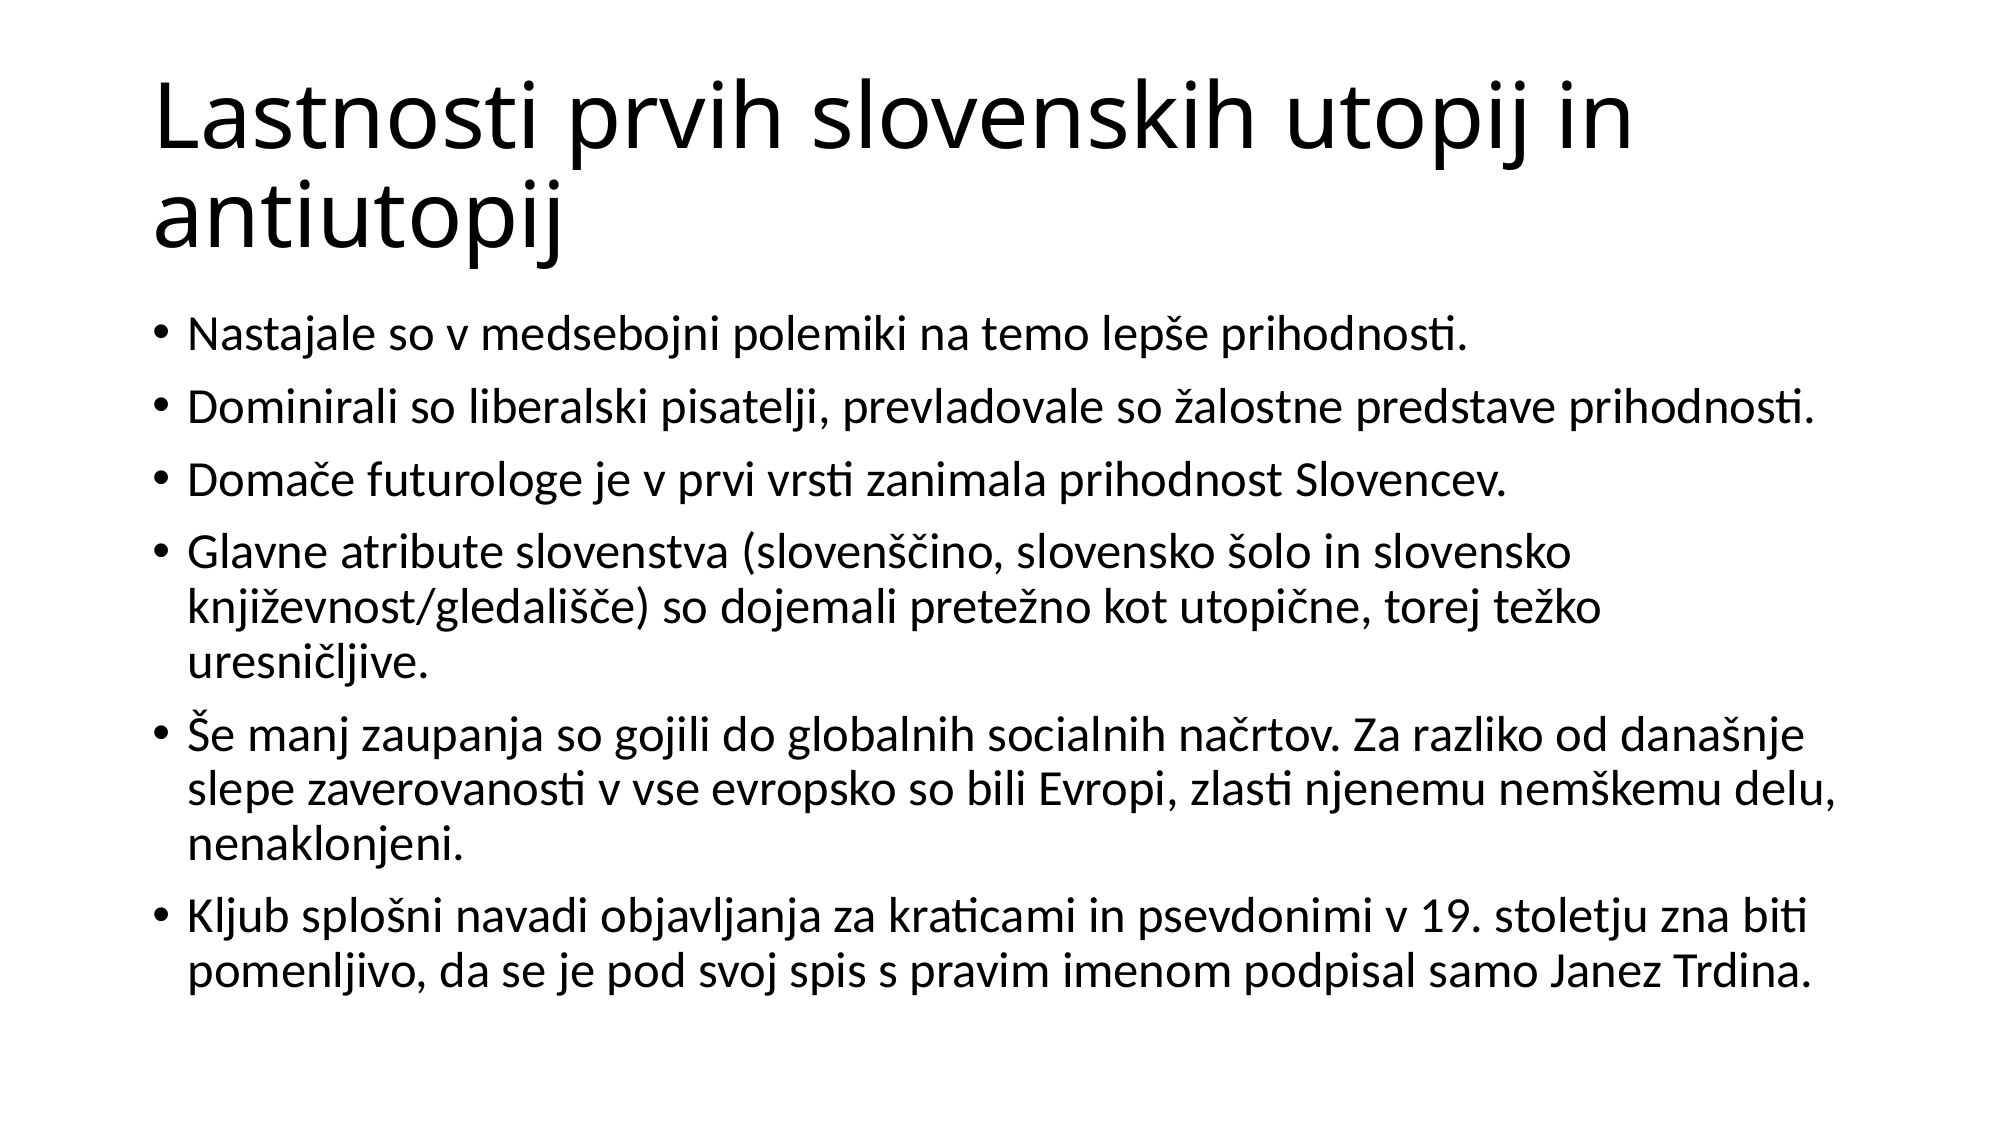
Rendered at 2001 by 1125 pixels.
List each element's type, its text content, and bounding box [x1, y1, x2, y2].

list Nastajale so v medsebojni polemiki na temo lepše prihodnosti. Dominirali so liberalski pisatelji, prevladovale so žalostne predstave prihodnosti. Domače futurologe je v prvi vrsti zanimala prihodnost Slovencev. Glavne atribute slovenstva (slovenščino, slovensko šolo in slovensko književnost/gledališče) so dojemali pretežno kot utopične, torej težko uresničljive. Še manj zaupanja so gojili do globalnih socialnih načrtov. Za razliko od današnje slepe zaverovanosti v vse evropsko so bili Evropi, zlasti njenemu nemškemu delu, nenaklonjeni. Kljub splošni navadi objavljanja za kraticami in psevdonimi v 19. stoletju zna biti pomenljivo, da se je pod svoj spis s pravim imenom podpisal samo Janez Trdina. [137, 299, 1863, 1014]
title Lastnosti prvih slovenskih utopij in antiutopij [137, 59, 1863, 278]
